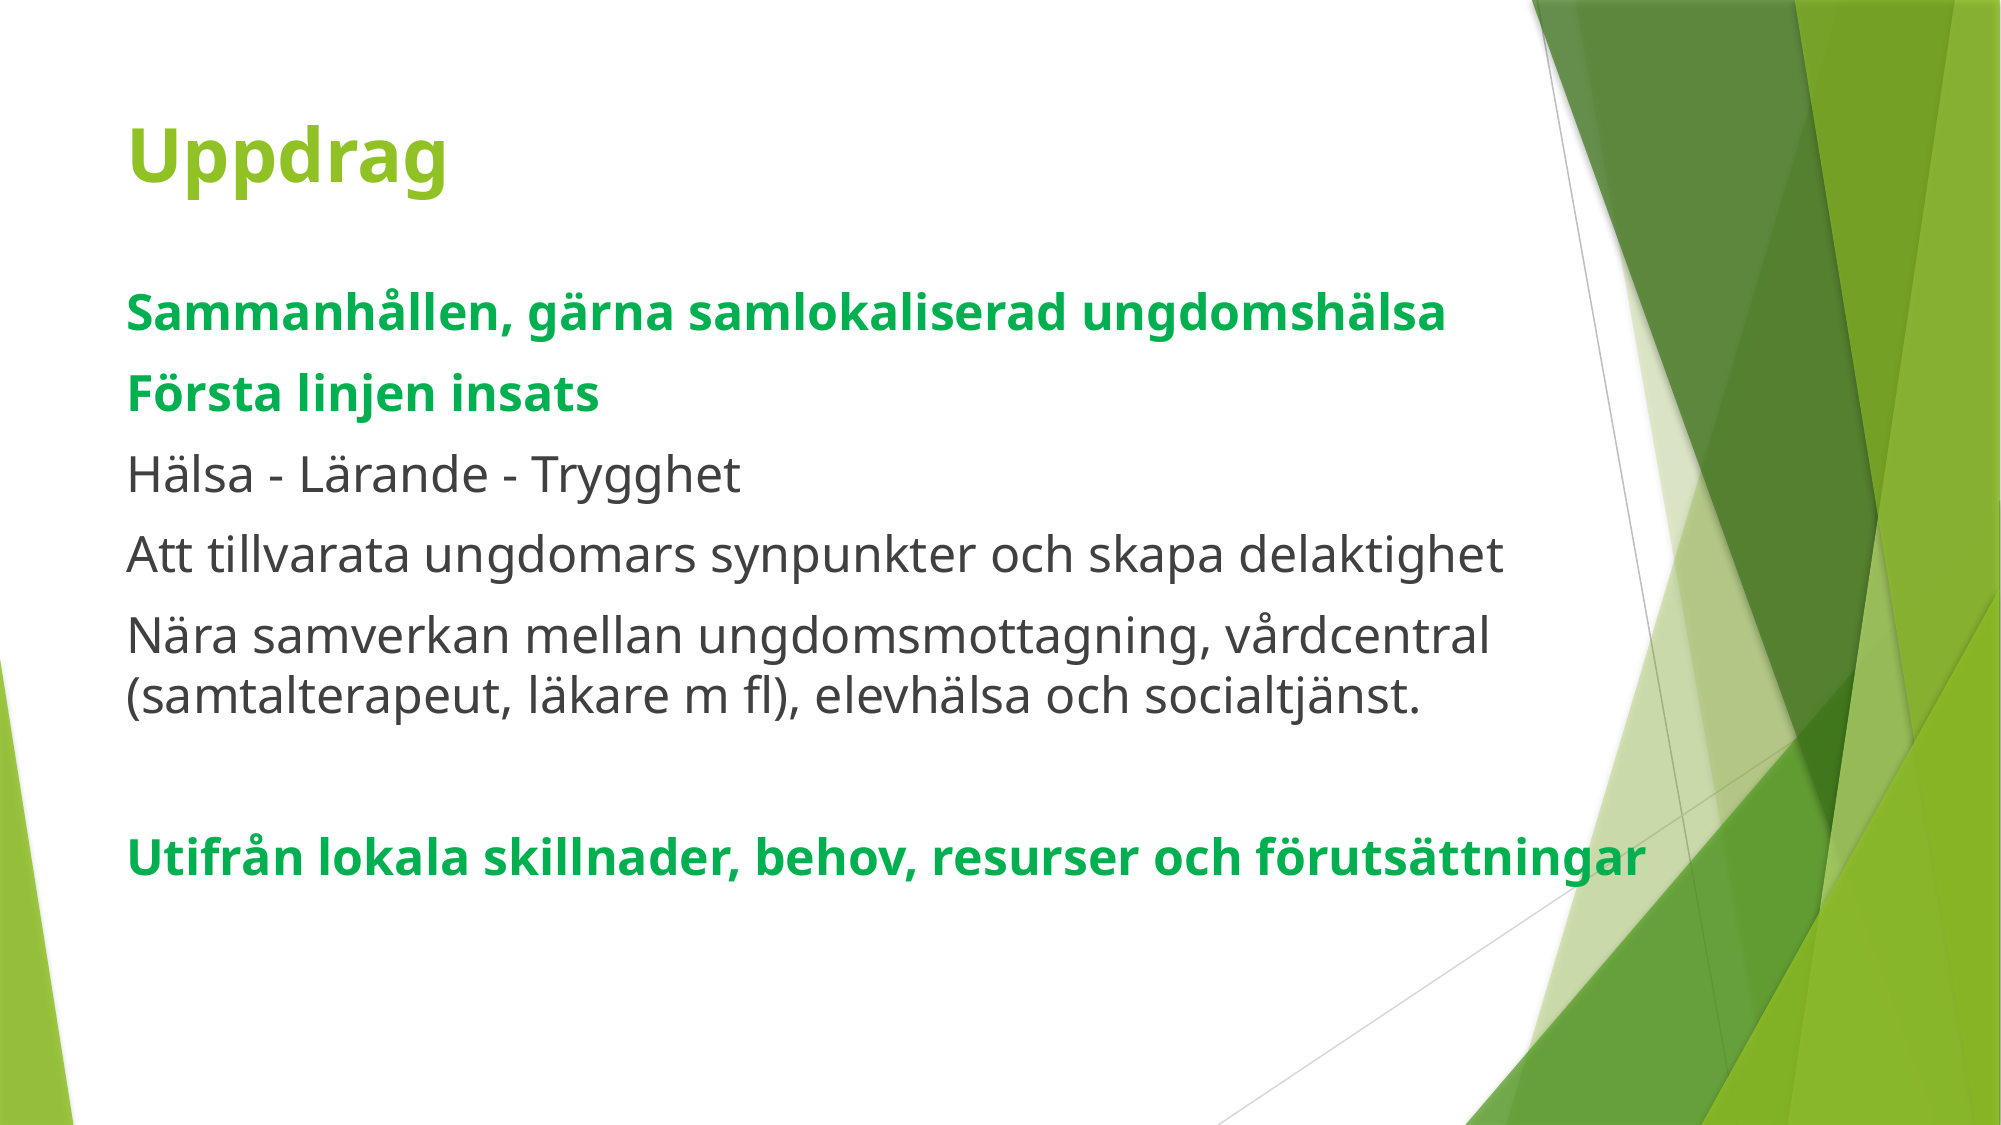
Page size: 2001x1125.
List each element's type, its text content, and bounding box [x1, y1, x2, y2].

title Uppdrag [111, 99, 1522, 272]
list Sammanhållen, gärna samlokaliserad ungdomshälsa Första linjen insats Hälsa - Lärande - Trygghet Att tillvarata ungdomars synpunkter och skapa delaktighet Nära samverkan mellan ungdomsmottagning, vårdcentral (samtalterapeut, läkare m fl), elevhälsa och socialtjänst. Utifrån lokala skillnader, behov, resurser och förutsättningar [111, 272, 1837, 987]
